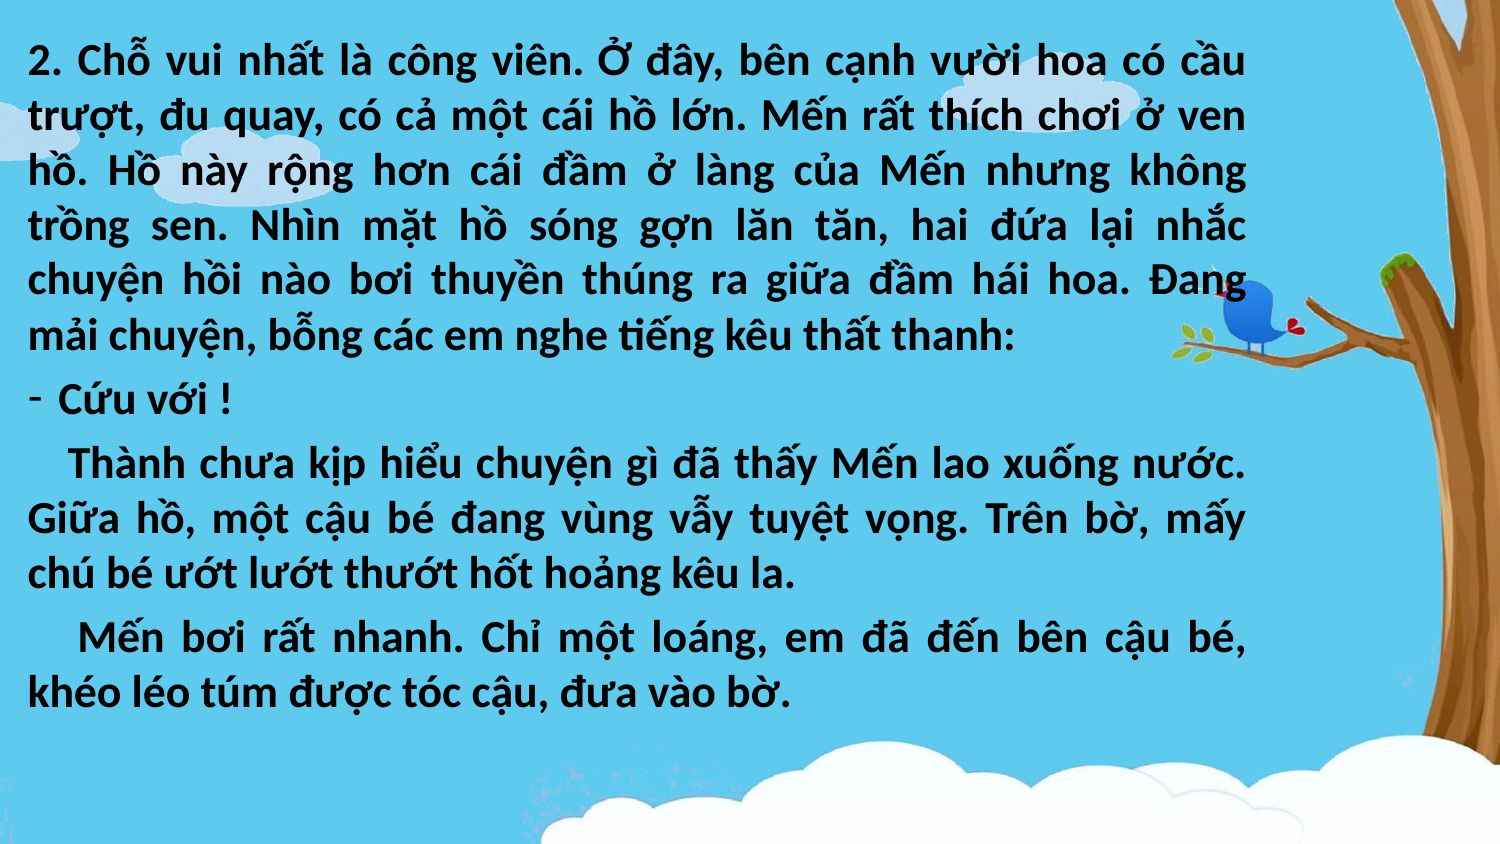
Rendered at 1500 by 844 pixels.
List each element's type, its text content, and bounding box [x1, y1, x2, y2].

picture [0, 0, 1500, 844]
list 2. Chỗ vui nhất là công viên. Ở đây, bên cạnh vười hoa có cầu trượt, đu quay, có cả một cái hồ lớn. Mến rất thích chơi ở ven hồ. Hồ này rộng hơn cái đầm ở làng của Mến nhưng không trồng sen. Nhìn mặt hồ sóng gợn lăn tăn, hai đứa lại nhắc chuyện hồi nào bơi thuyền thúng ra giữa đầm hái hoa. Đang mải chuyện, bỗng các em nghe tiếng kêu thất thanh: Cứu với ! Thành chưa kịp hiểu chuyện gì đã thấy Mến lao xuống nước. Giữa hồ, một cậu bé đang vùng vẫy tuyệt vọng. Trên bờ, mấy chú bé ướt lướt thướt hốt hoảng kêu la. Mến bơi rất nhanh. Chỉ một loáng, em đã đến bên cậu bé, khéo léo túm được tóc cậu, đưa vào bờ. [12, 21, 1263, 822]
